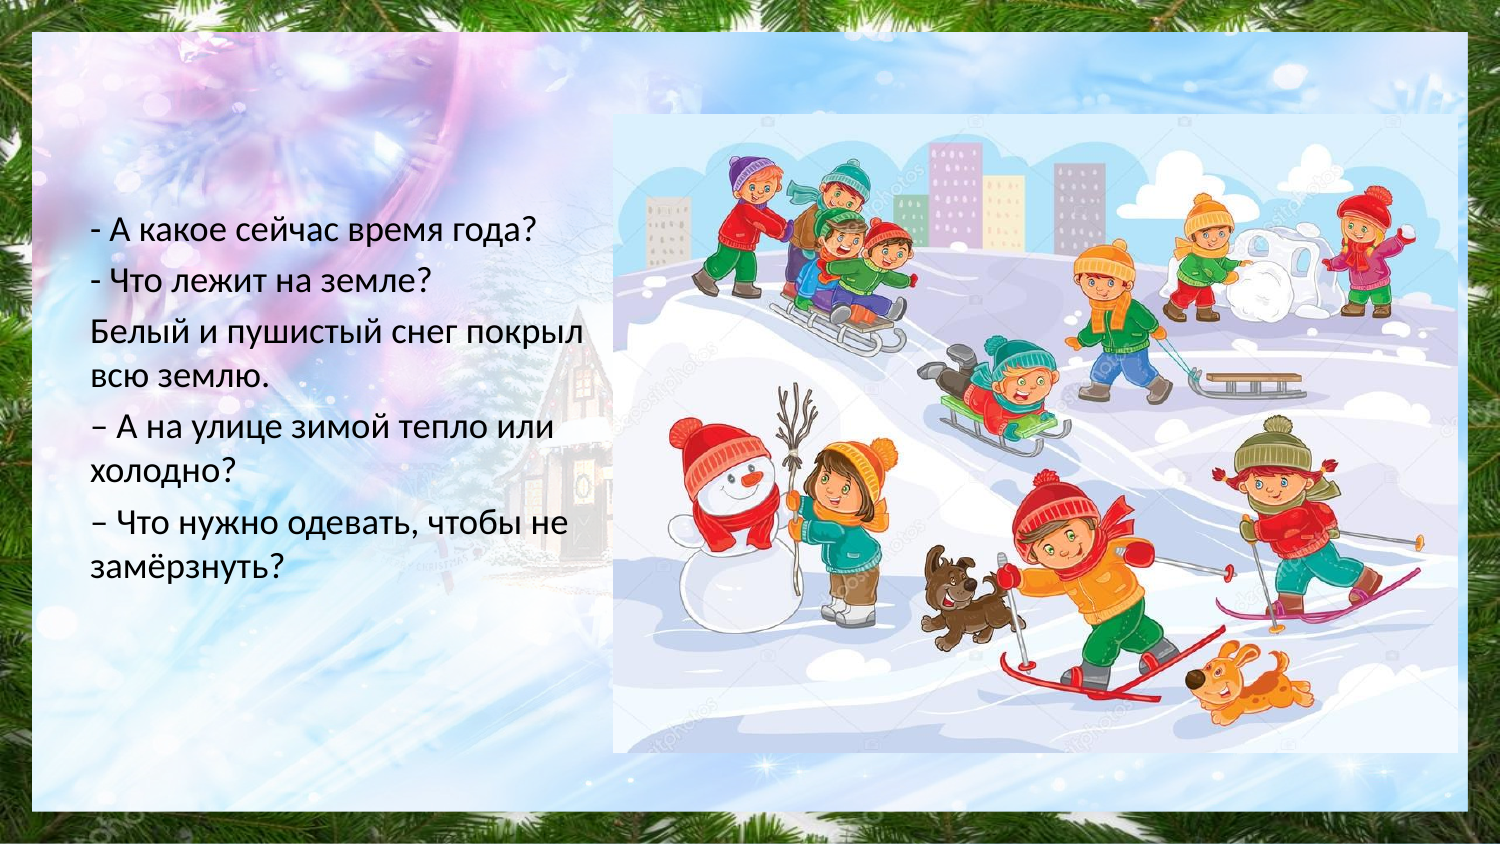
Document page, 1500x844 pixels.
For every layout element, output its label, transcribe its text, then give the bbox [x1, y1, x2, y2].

list - А какое сейчас время года? - Что лежит на земле? Белый и пушистый снег покрыл всю землю. – А на улице зимой тепло или холодно? – Что нужно одевать, чтобы не замёрзнуть? [75, 196, 607, 599]
picture [0, 0, 1500, 844]
